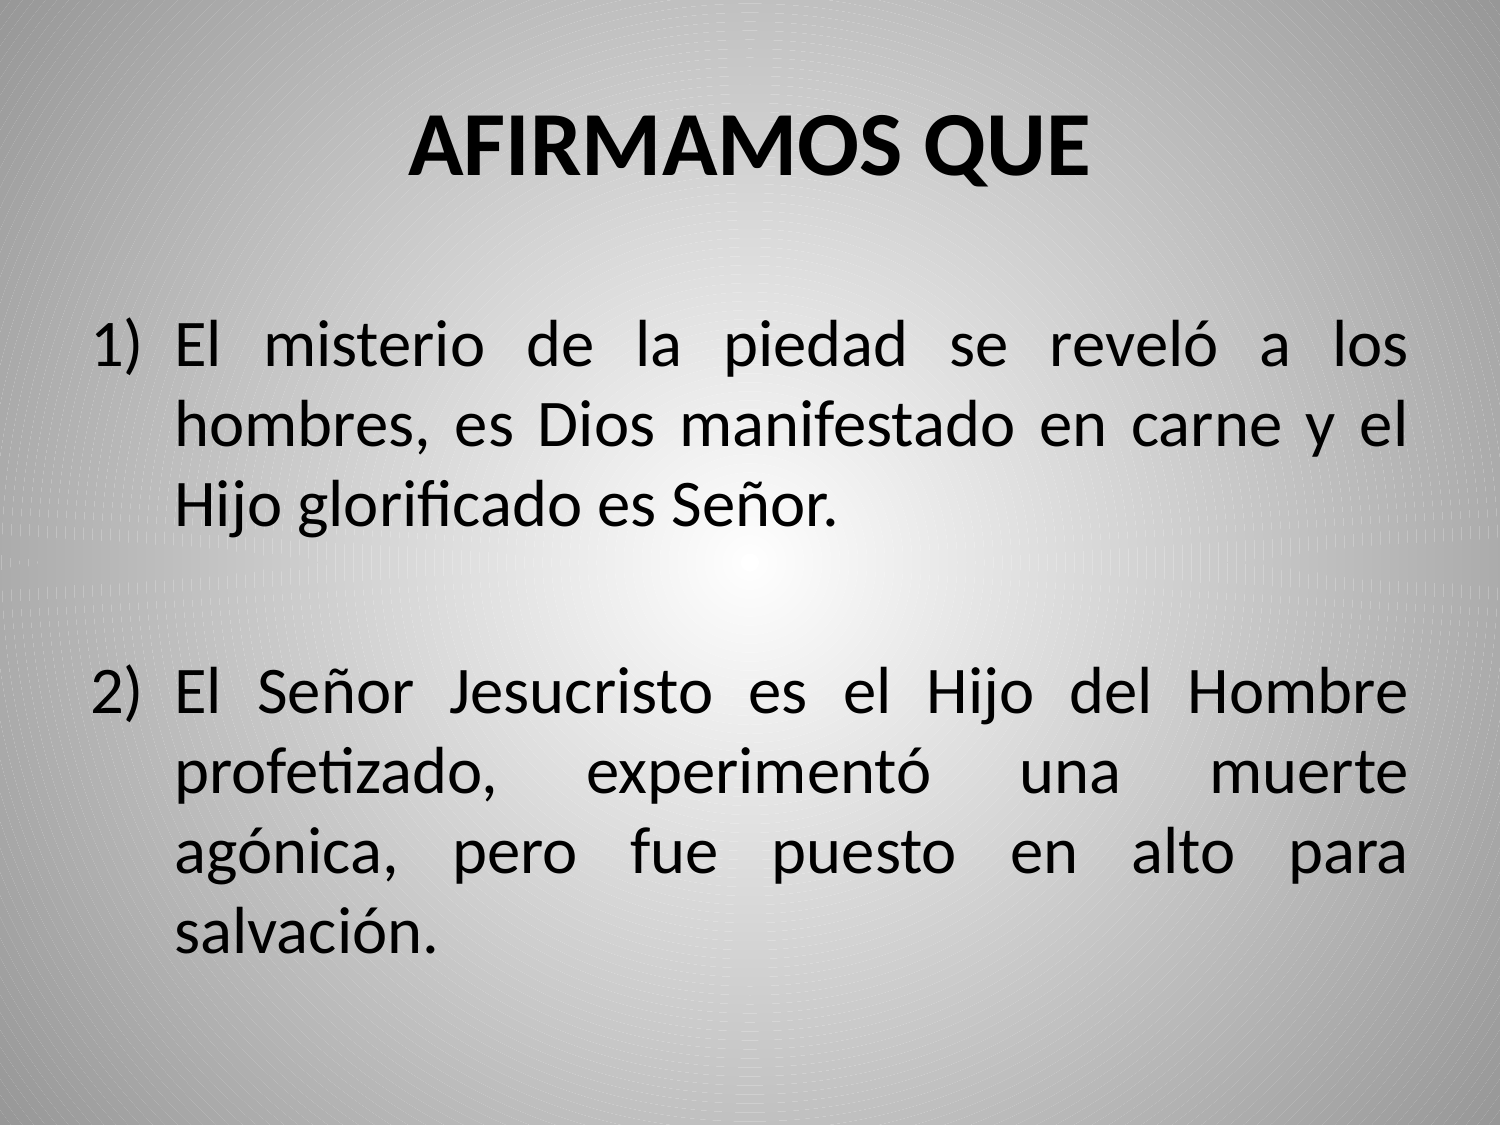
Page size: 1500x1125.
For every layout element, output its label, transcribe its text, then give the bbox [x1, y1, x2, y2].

title AFIRMAMOS QUE [75, 45, 1425, 233]
list El misterio de la piedad se reveló a los hombres, es Dios manifestado en carne y el Hijo glorificado es Señor. El Señor Jesucristo es el Hijo del Hombre profetizado, experimentó una muerte agónica, pero fue puesto en alto para salvación. [75, 292, 1425, 1035]
